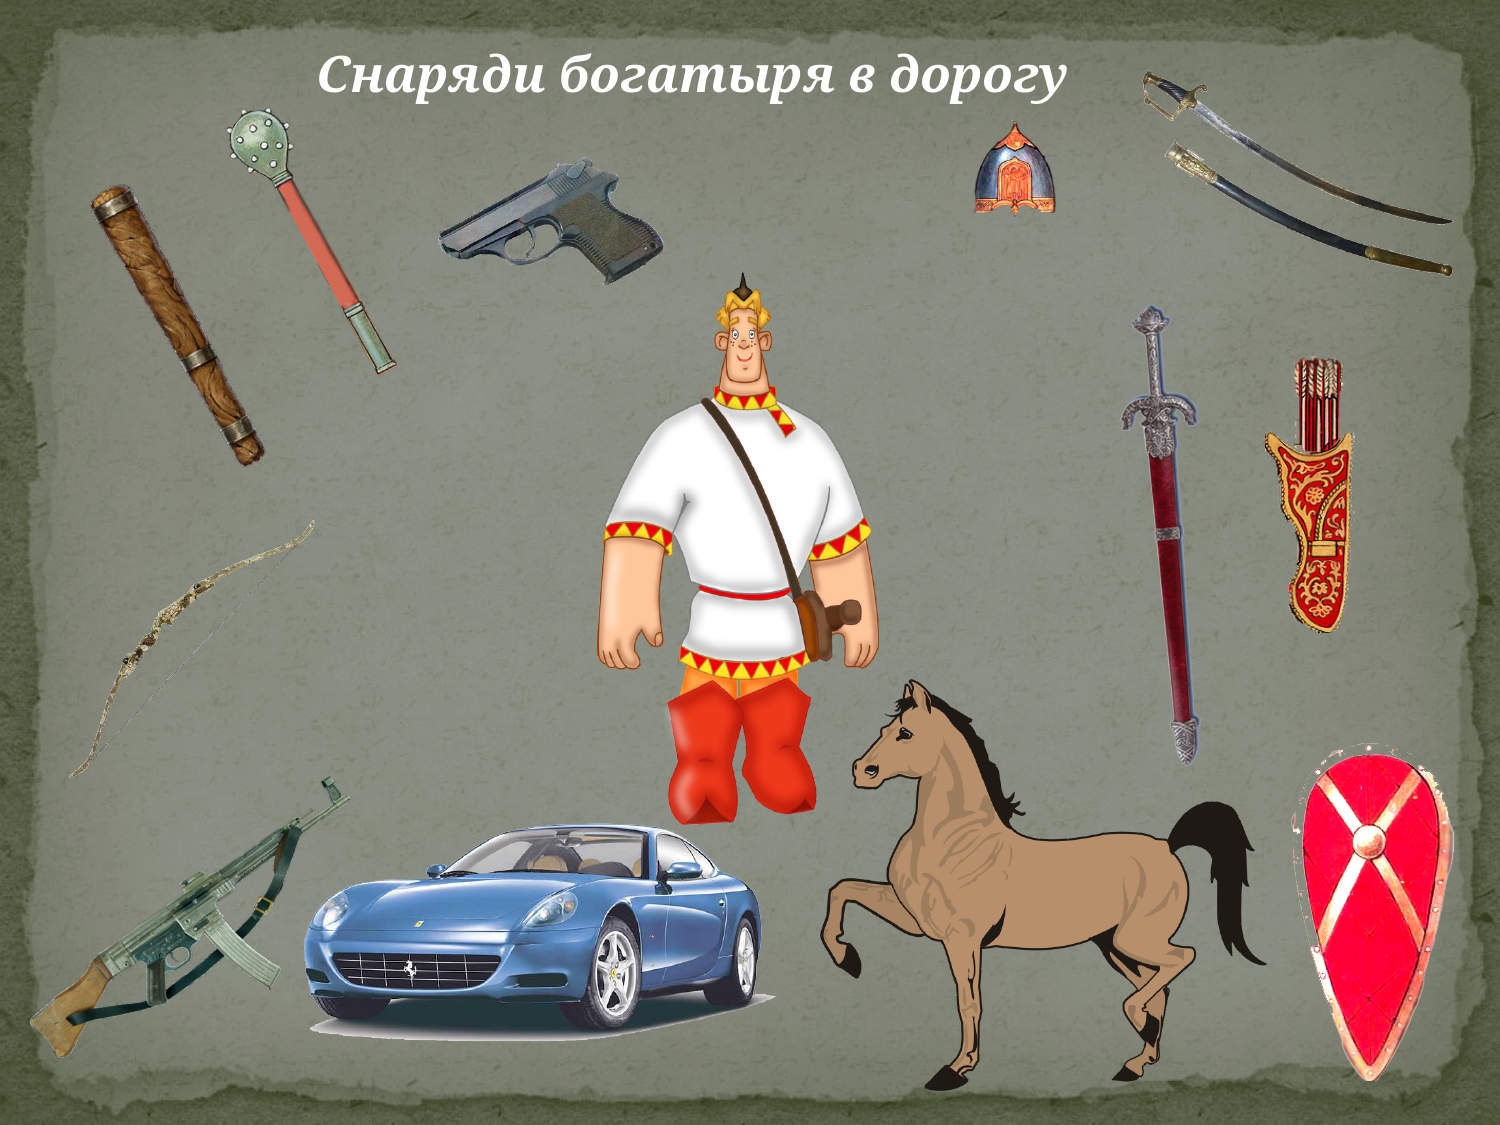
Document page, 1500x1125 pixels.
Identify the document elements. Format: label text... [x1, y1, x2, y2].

picture [925, 70, 1101, 329]
picture [1, 152, 1414, 1125]
text_box Снаряди богатыря в дорогу [302, 35, 1084, 110]
picture [1277, 726, 1465, 1081]
picture [36, 48, 420, 480]
picture [1136, 58, 1461, 287]
